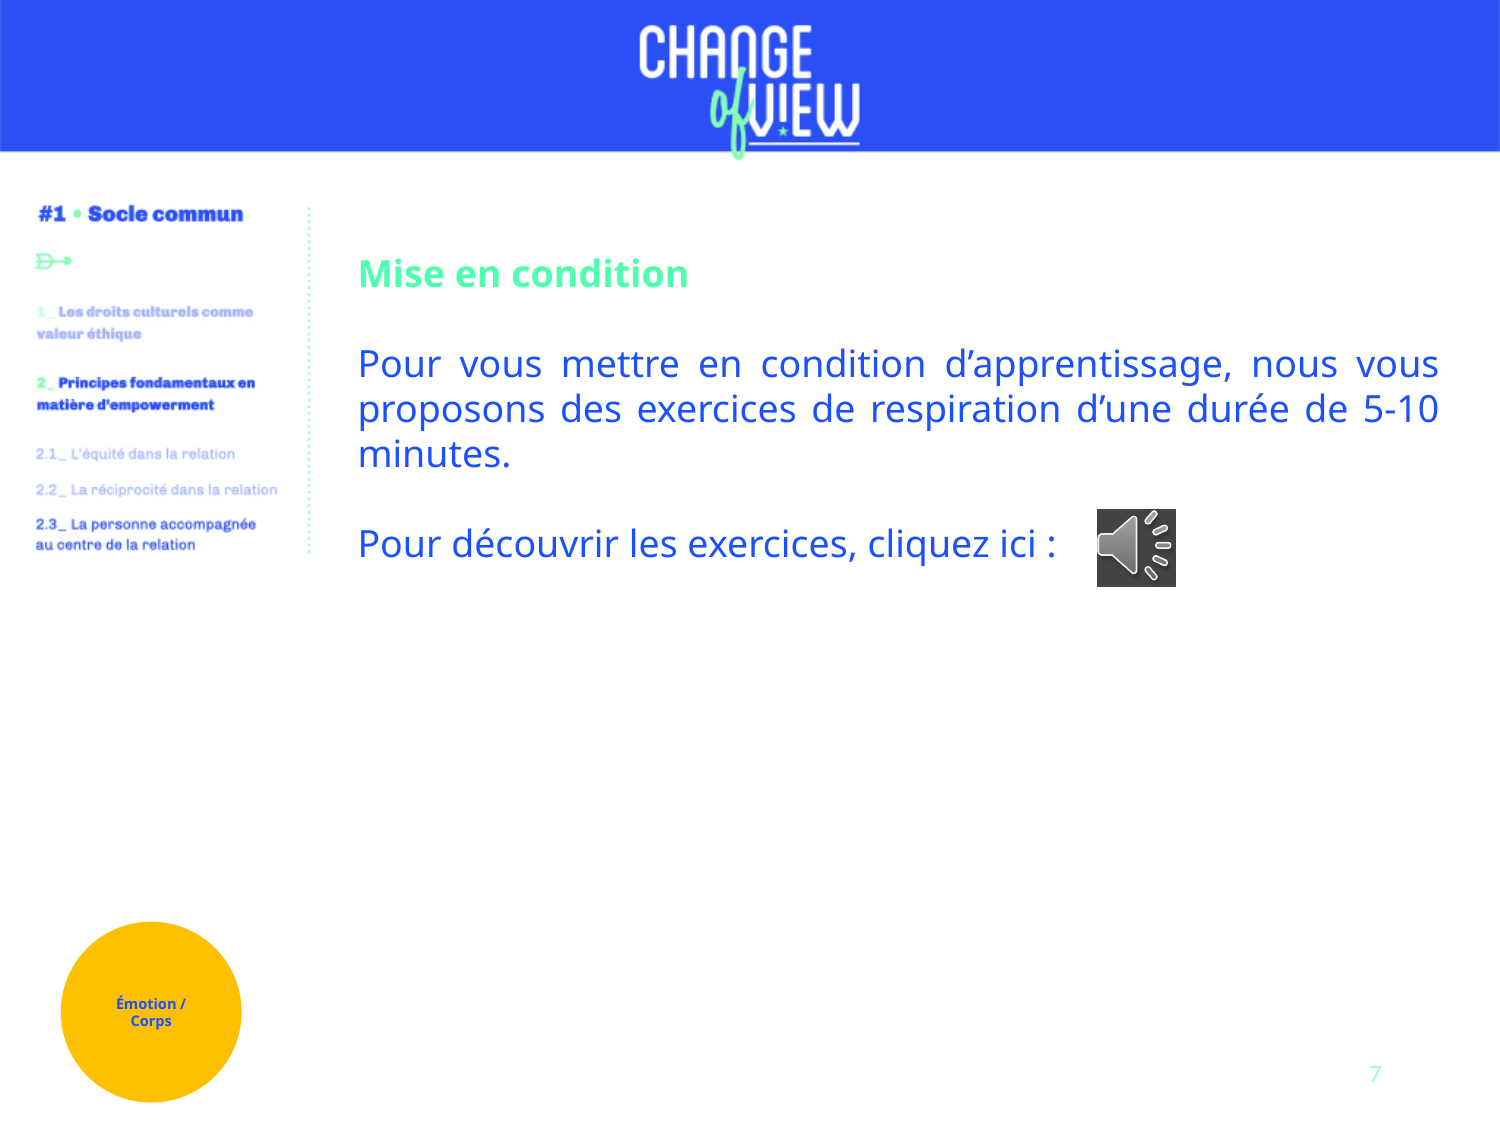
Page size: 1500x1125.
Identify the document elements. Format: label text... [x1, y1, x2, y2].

text_box Mise en condition Pour vous mettre en condition d’apprentissage, nous vous proposons des exercices de respiration d’une durée de 5-10 minutes. Pour découvrir les exercices, cliquez ici : [342, 242, 1456, 617]
picture [0, 0, 1500, 1125]
text_box Émotion / Corps [59, 920, 243, 1104]
slide_number 7 [1059, 1042, 1397, 1103]
